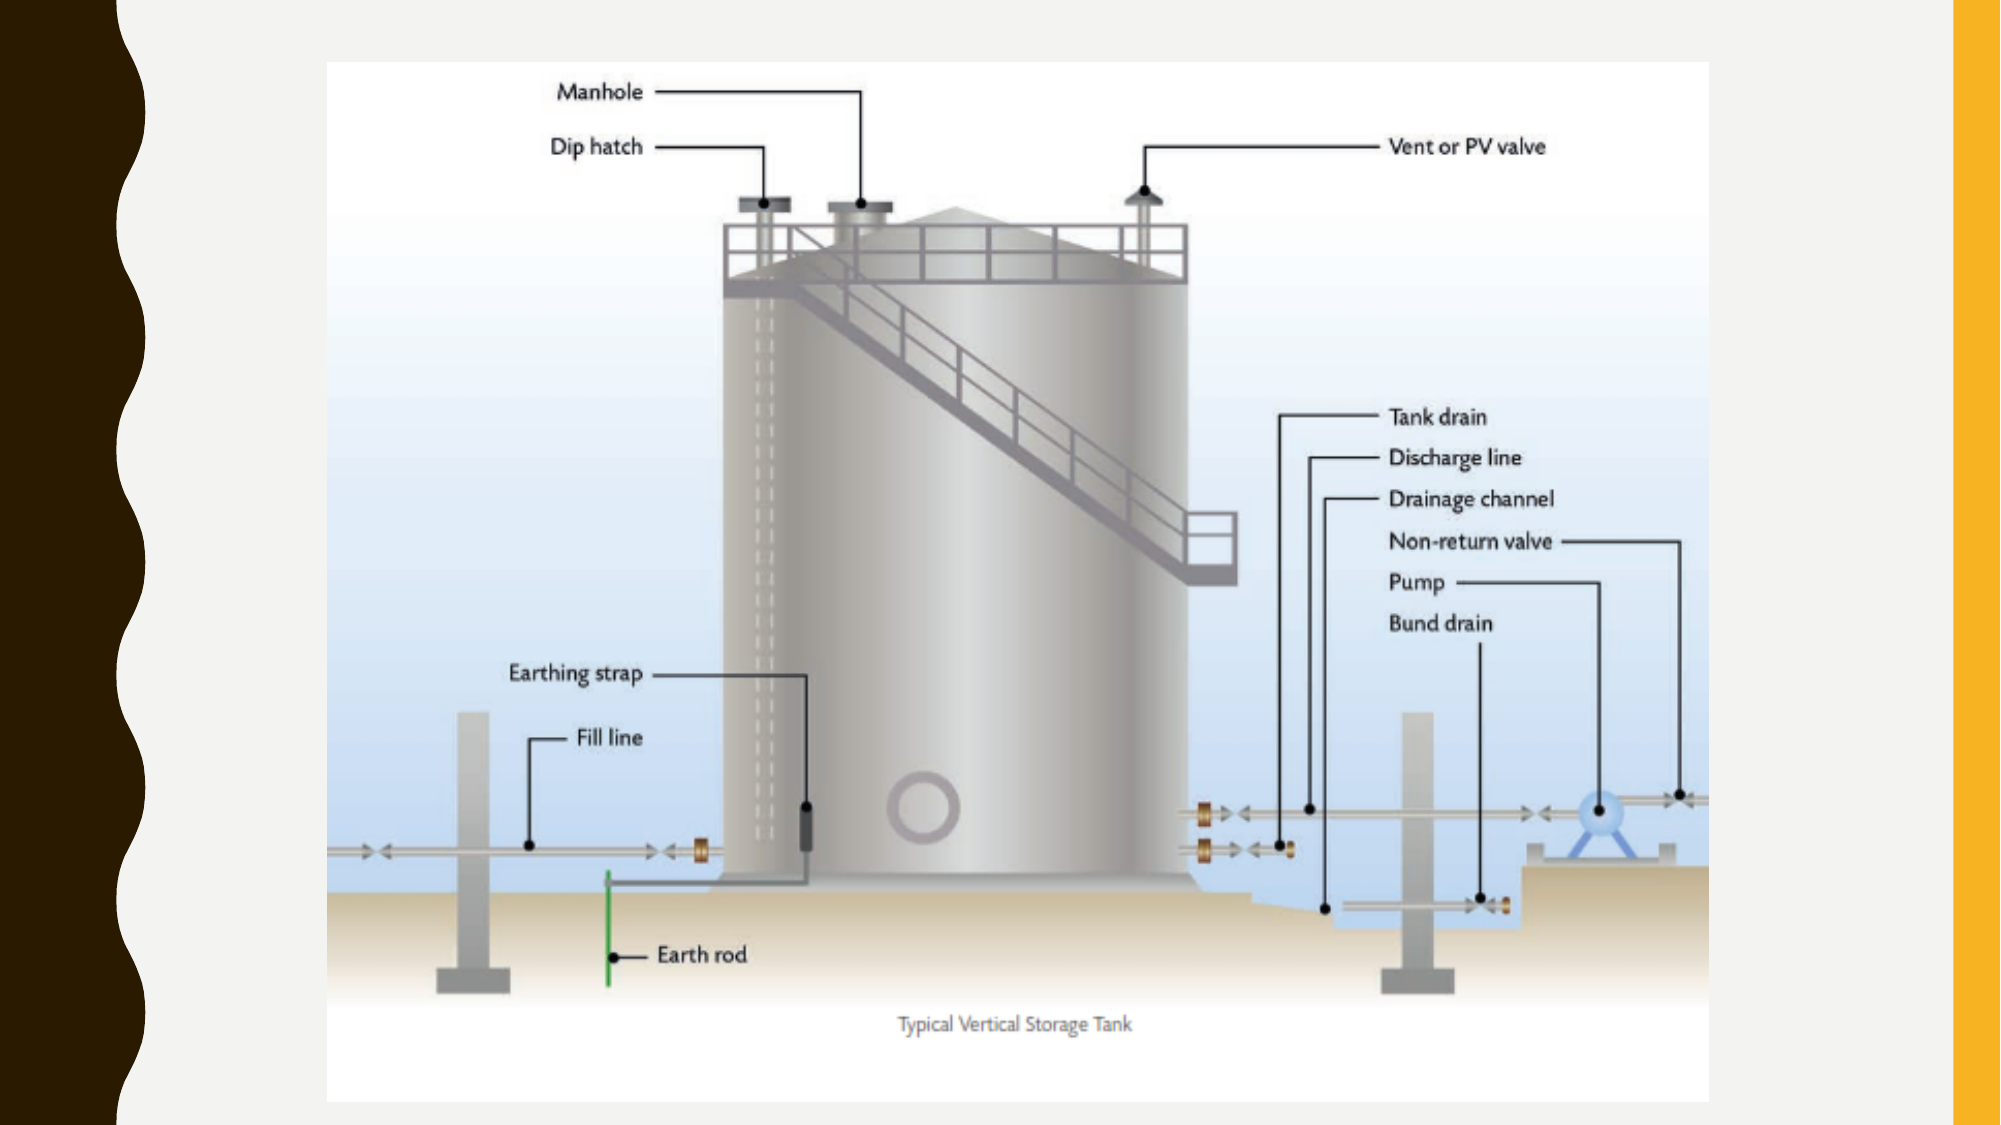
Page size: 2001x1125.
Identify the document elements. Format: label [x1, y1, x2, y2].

picture [327, 62, 1709, 1102]
